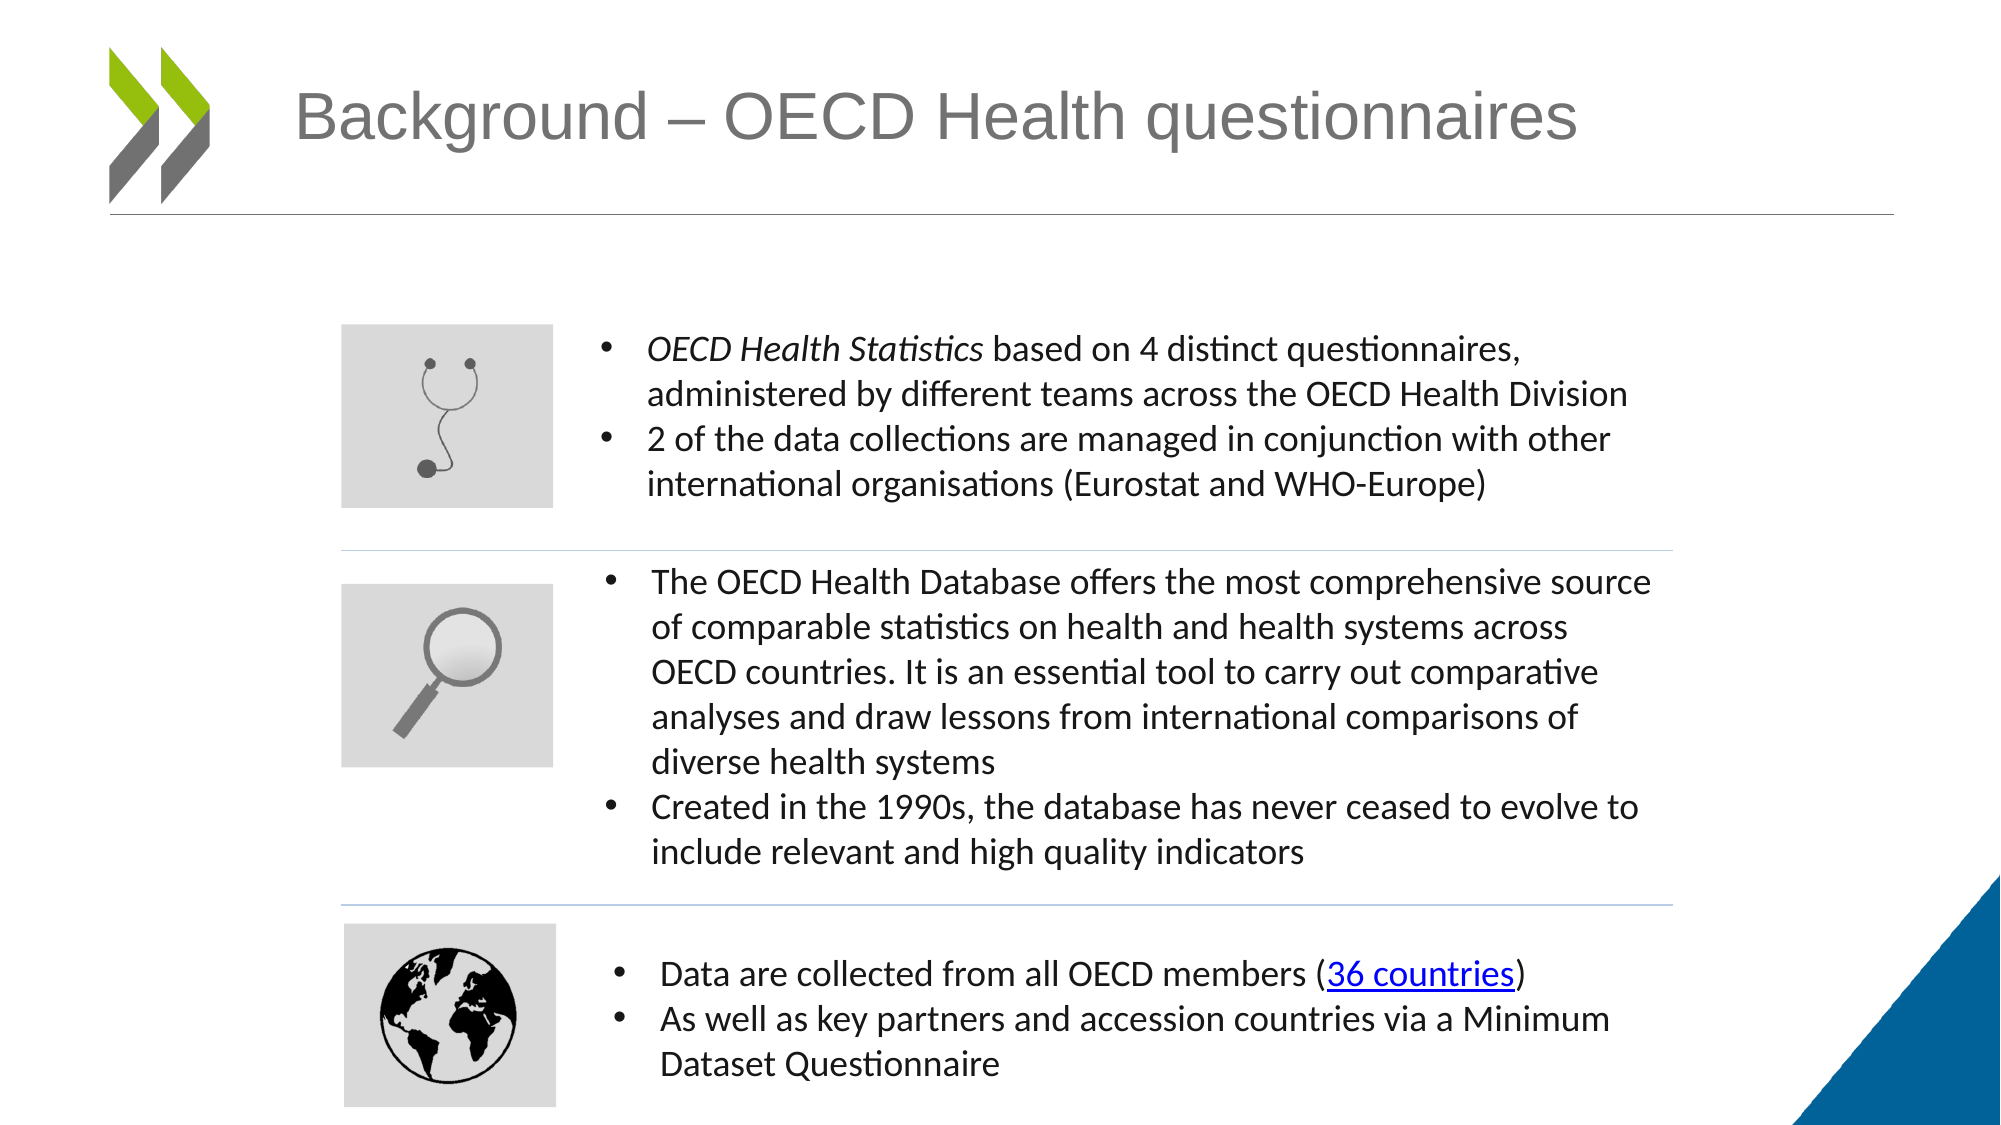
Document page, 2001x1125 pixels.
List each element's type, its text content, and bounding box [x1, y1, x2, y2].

picture [376, 944, 518, 1086]
text_box Data are collected from all OECD members (36 countries) As well as key partners and accession countries via a Minimum Dataset Questionnaire [598, 942, 1686, 1092]
text_box Background – OECD Health questionnaires [279, 28, 1902, 197]
text_box The OECD Health Database offers the most comprehensive source of comparable statistics on health and health systems across OECD countries. It is an essential tool to carry out comparative analyses and draw lessons from international comparisons of diverse health systems Created in the 1990s, the database has never ceased to evolve to include relevant and high quality indicators [589, 549, 1677, 880]
text_box [340, 323, 555, 509]
text_box OECD Health Statistics based on 4 distinct questionnaires, administered by different teams across the OECD Health Division 2 of the data collections are managed in conjunction with other international organisations (Eurostat and WHO-Europe) [585, 316, 1672, 512]
picture [1792, 874, 2000, 1125]
picture [392, 607, 503, 739]
picture [416, 357, 478, 478]
text_box [343, 922, 558, 1109]
text_box [340, 582, 555, 769]
